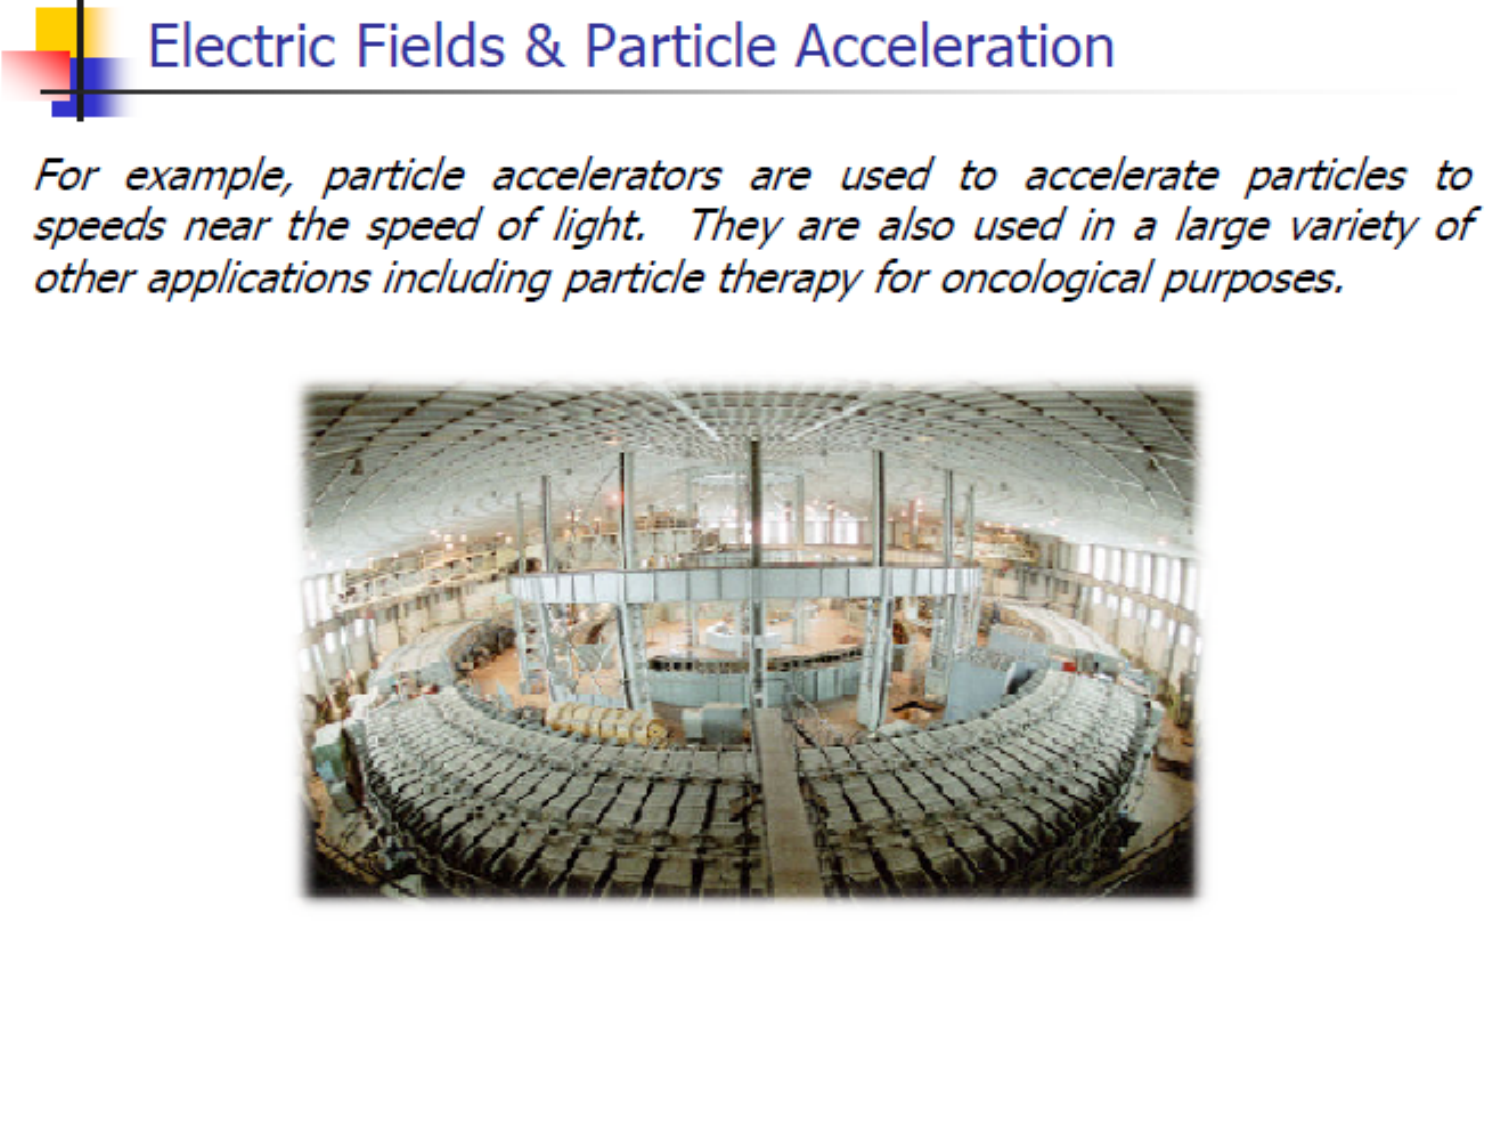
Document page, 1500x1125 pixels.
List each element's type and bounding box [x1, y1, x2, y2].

picture [0, 0, 1500, 947]
